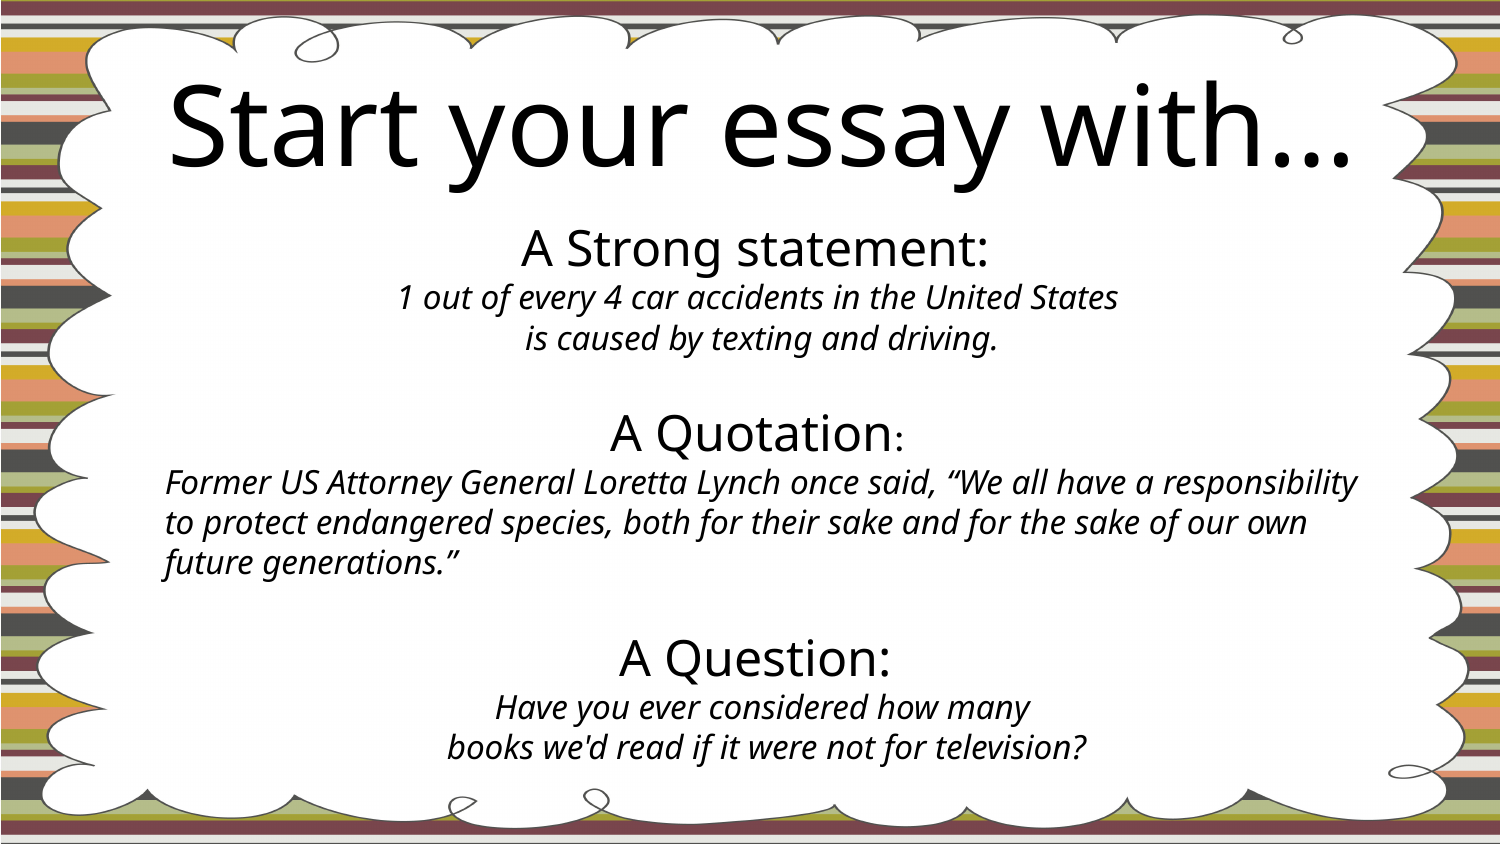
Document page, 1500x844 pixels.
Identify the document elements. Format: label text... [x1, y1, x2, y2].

picture [0, 0, 1500, 844]
text_box Start your essay with… A Strong statement: 1 out of every 4 car accidents in the United States is caused by texting and driving. A Quotation: Former US Attorney General Loretta Lynch once said, “We all have a responsibility to protect endangered species, both for their sake and for the sake of our own future generations.” A Question: Have you ever considered how many books we'd read if it were not for television? [150, 46, 1375, 647]
